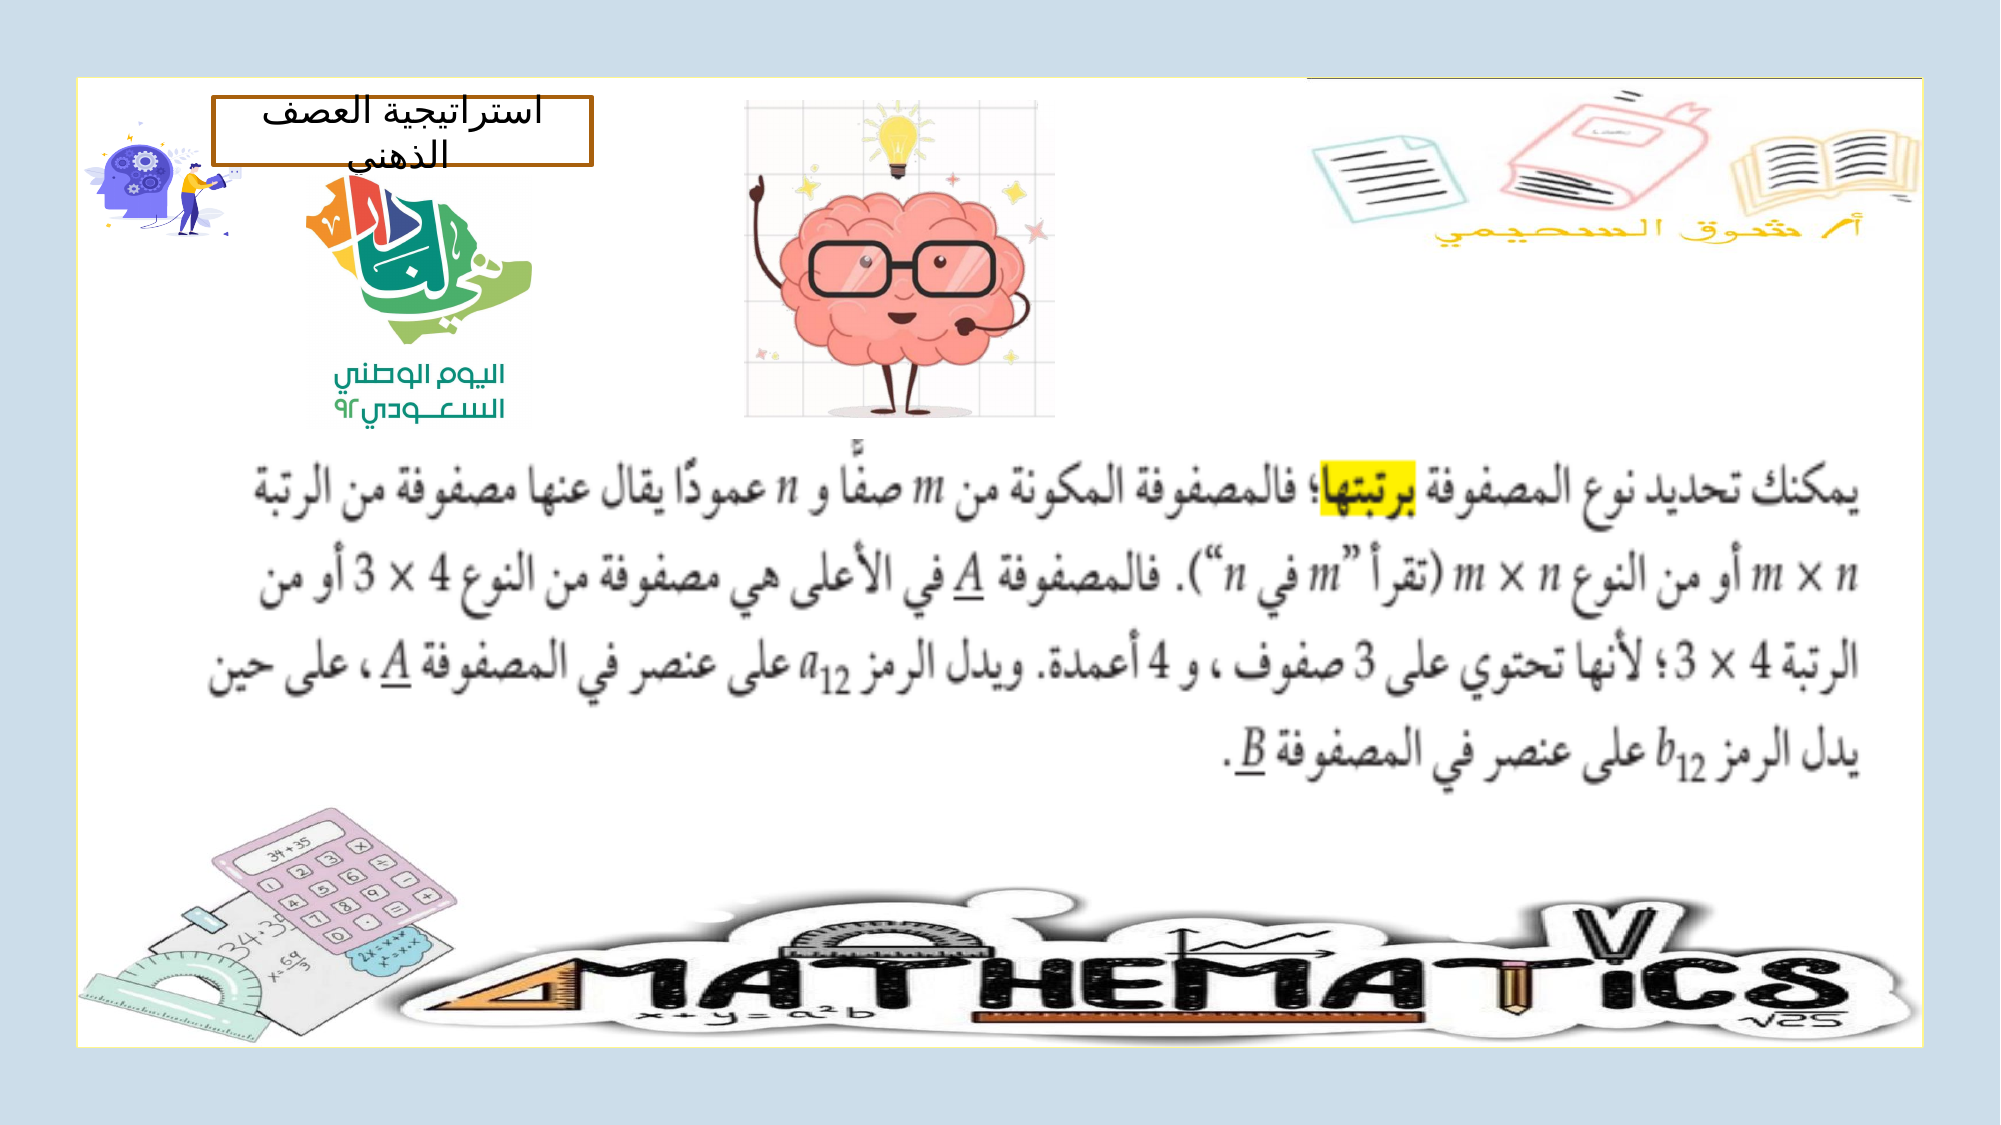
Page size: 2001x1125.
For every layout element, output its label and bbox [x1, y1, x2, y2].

text_box [0, 0, 2000, 1125]
picture [77, 78, 1923, 1047]
text_box [77, 96, 593, 247]
